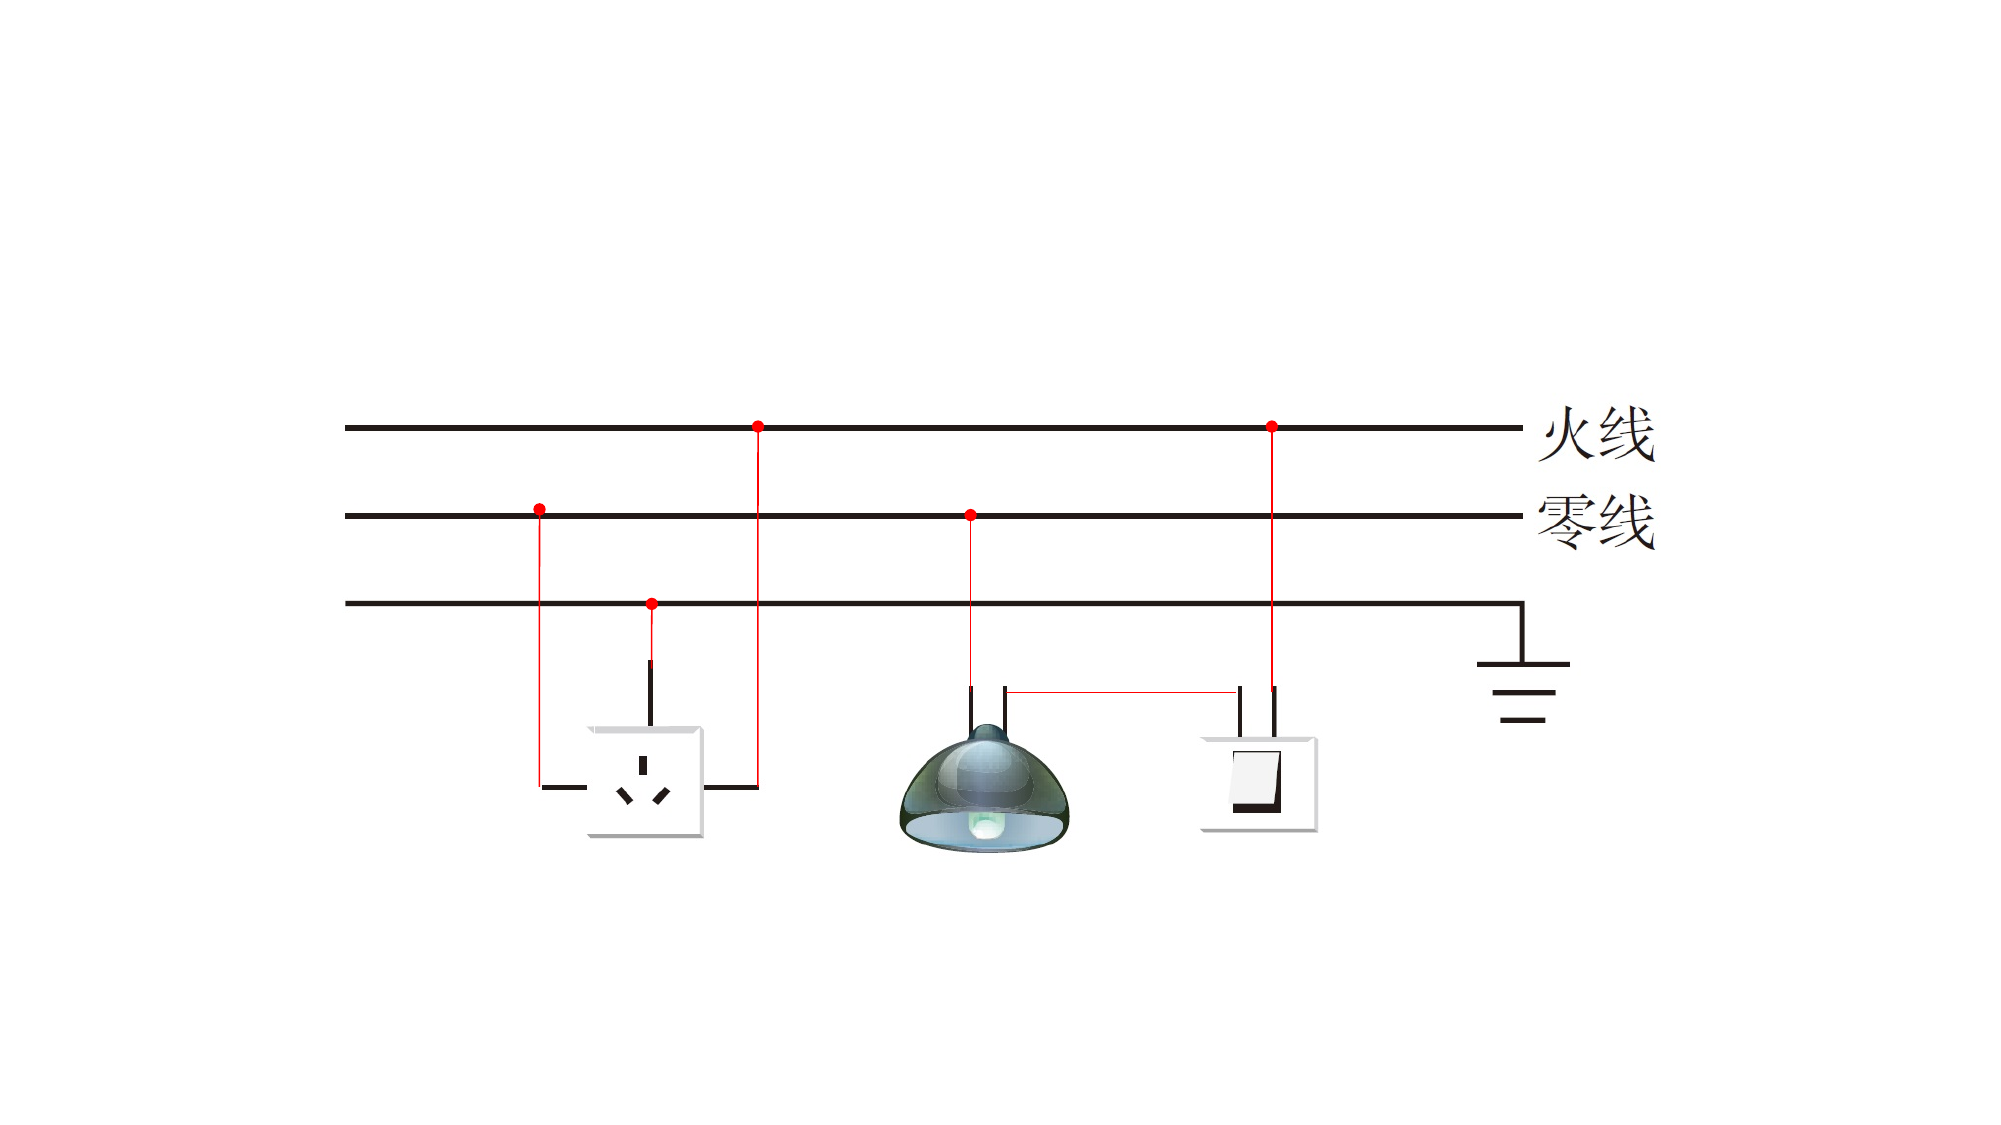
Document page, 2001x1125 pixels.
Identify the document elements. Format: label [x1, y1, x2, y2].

list [326, 314, 1677, 951]
